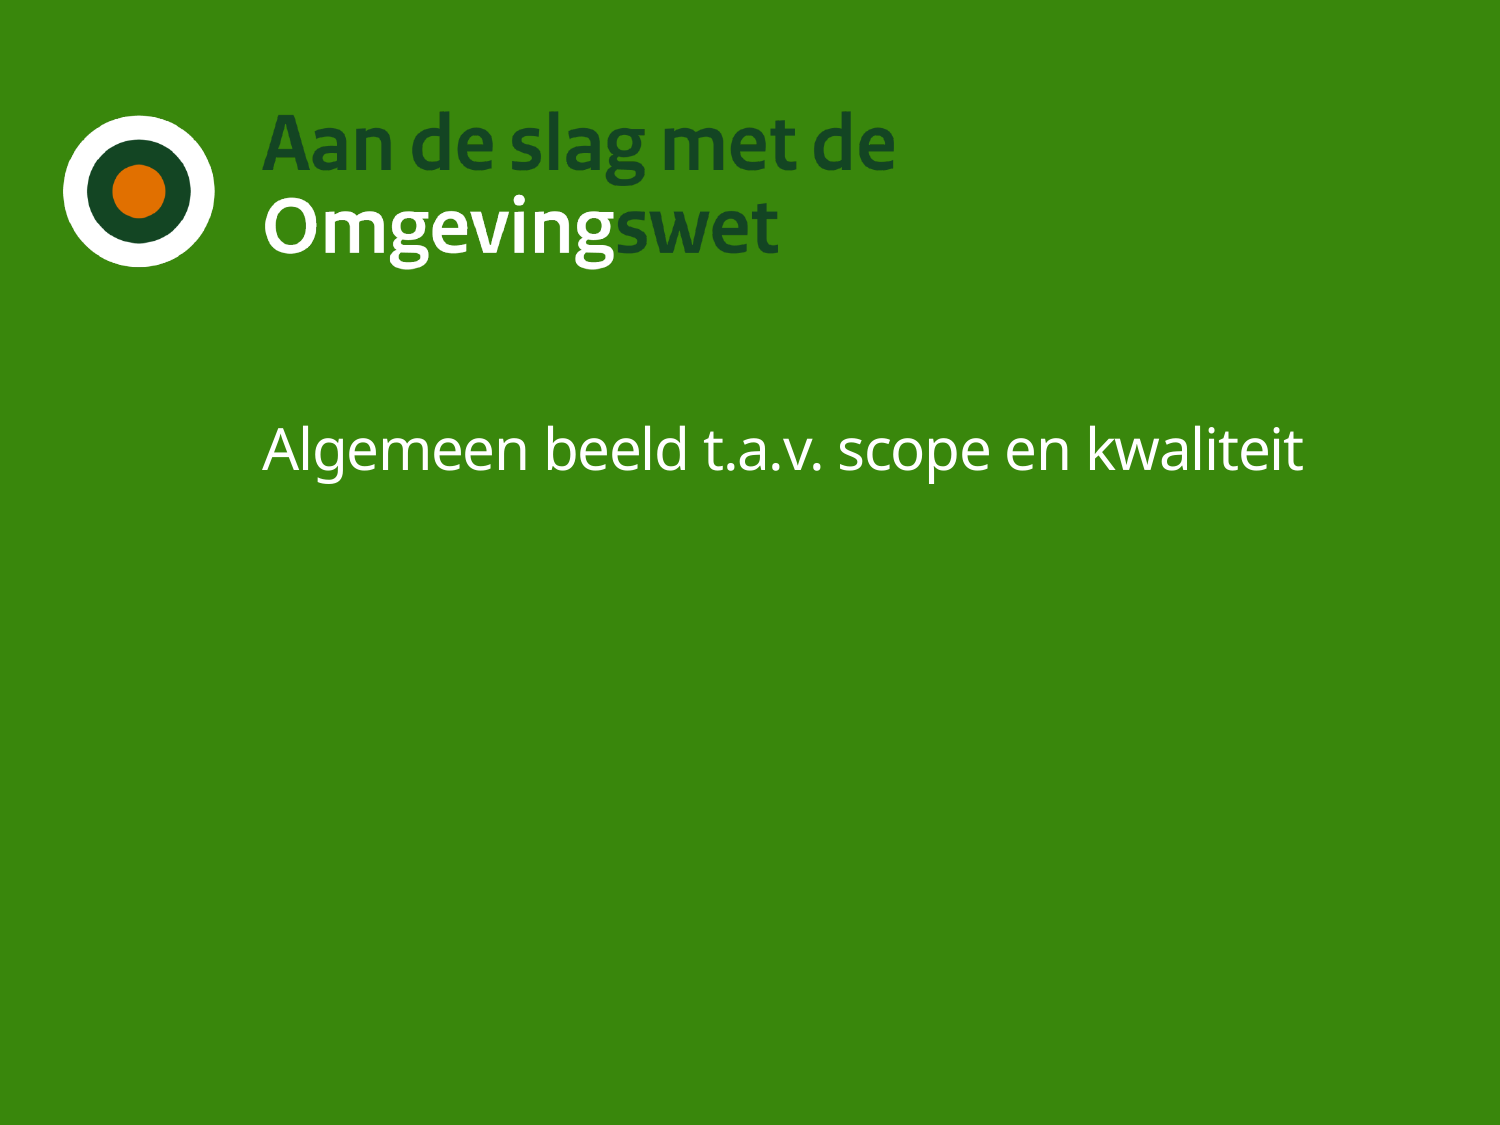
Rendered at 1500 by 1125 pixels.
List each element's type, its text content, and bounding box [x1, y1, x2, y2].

picture [0, 49, 965, 333]
title Algemeen beeld t.a.v. scope en kwaliteit [262, 412, 1426, 888]
